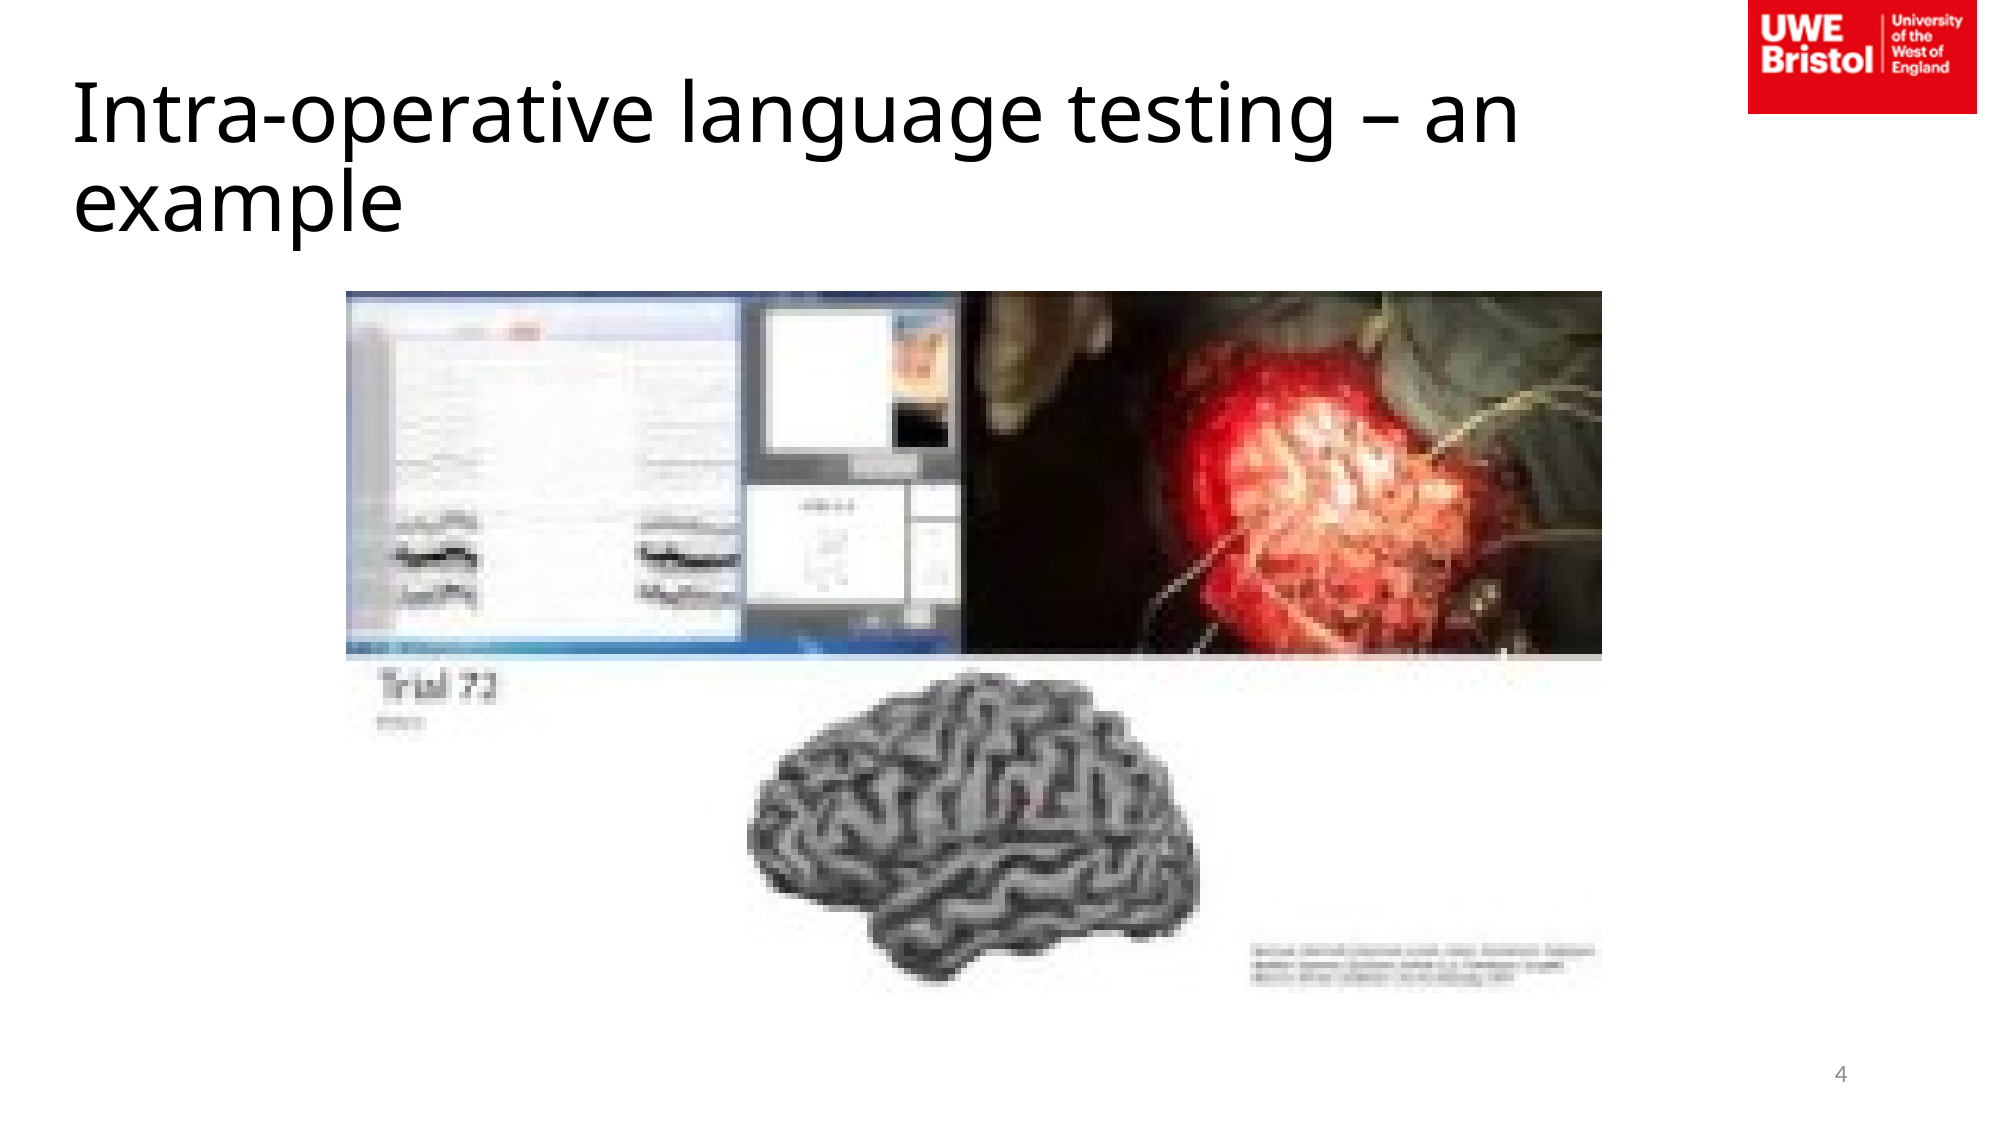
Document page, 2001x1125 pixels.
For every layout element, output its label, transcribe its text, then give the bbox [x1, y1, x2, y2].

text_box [345, 290, 1602, 1001]
title Intra-operative language testing – an example [57, 29, 1679, 291]
slide_number 4 [1412, 1042, 1863, 1103]
picture [1748, 0, 1977, 115]
